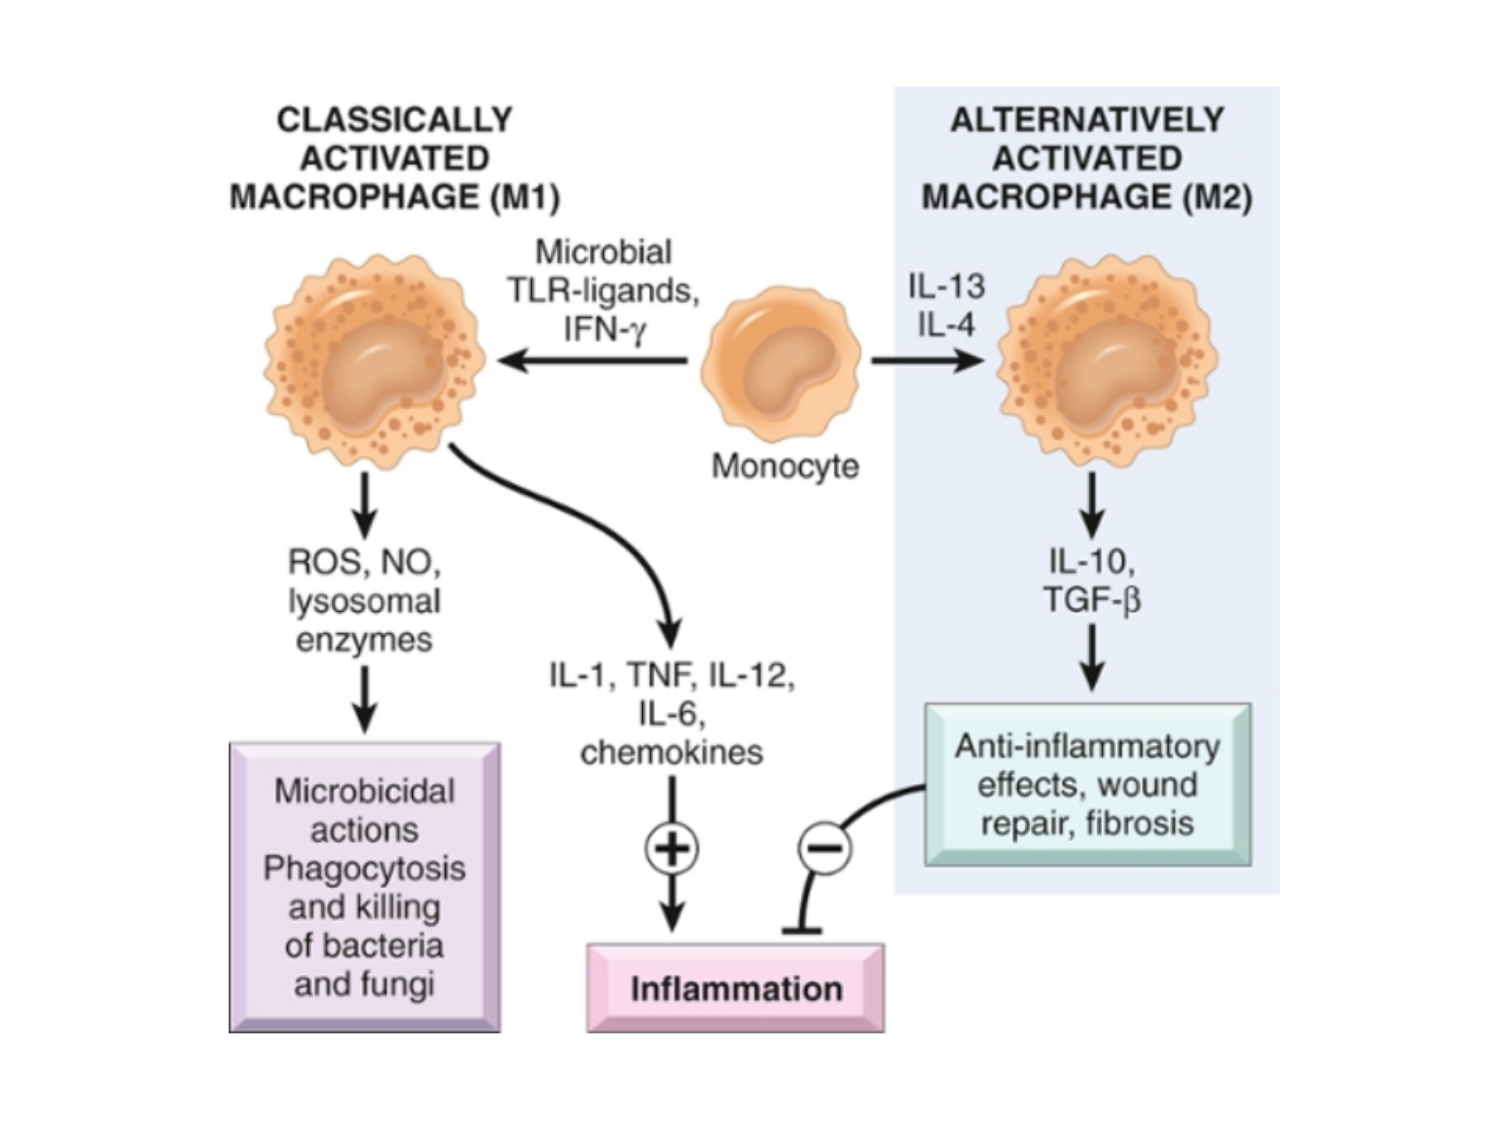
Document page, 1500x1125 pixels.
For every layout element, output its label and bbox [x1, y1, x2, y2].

picture [179, 79, 1321, 1046]
